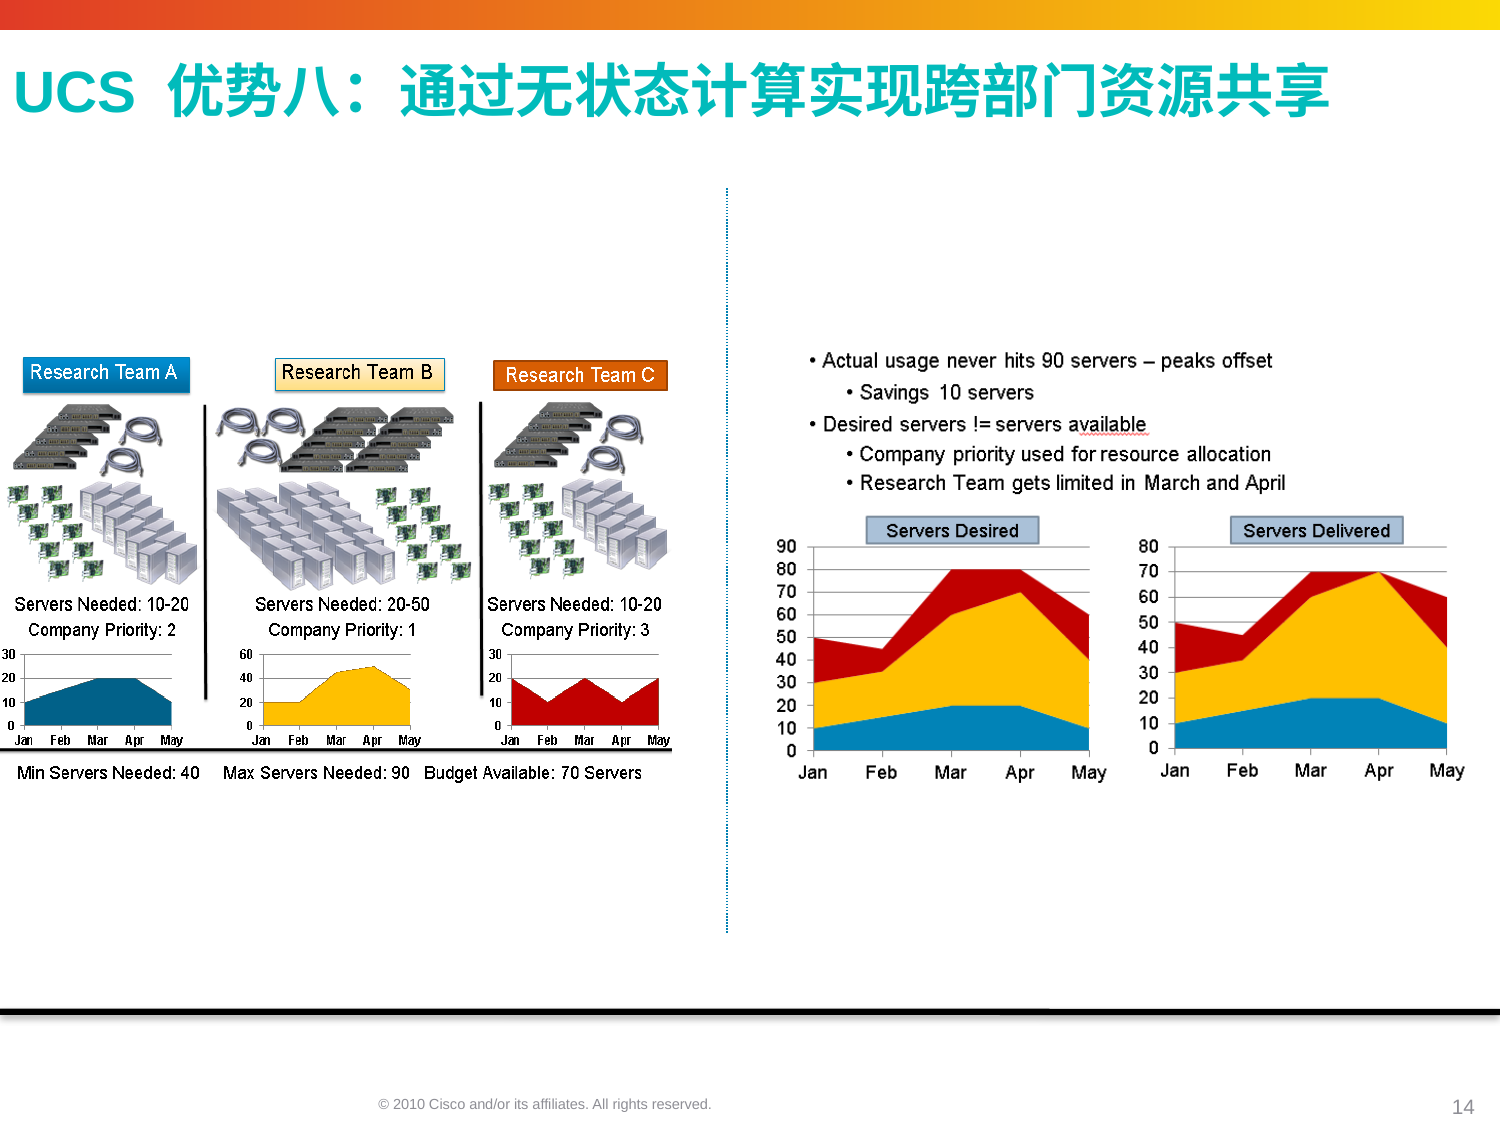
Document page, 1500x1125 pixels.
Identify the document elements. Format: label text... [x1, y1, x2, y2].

picture [771, 341, 1480, 787]
picture [0, 341, 673, 787]
title UCS 优势八：通过无状态计算实现跨部门资源共享 [0, 37, 1489, 132]
